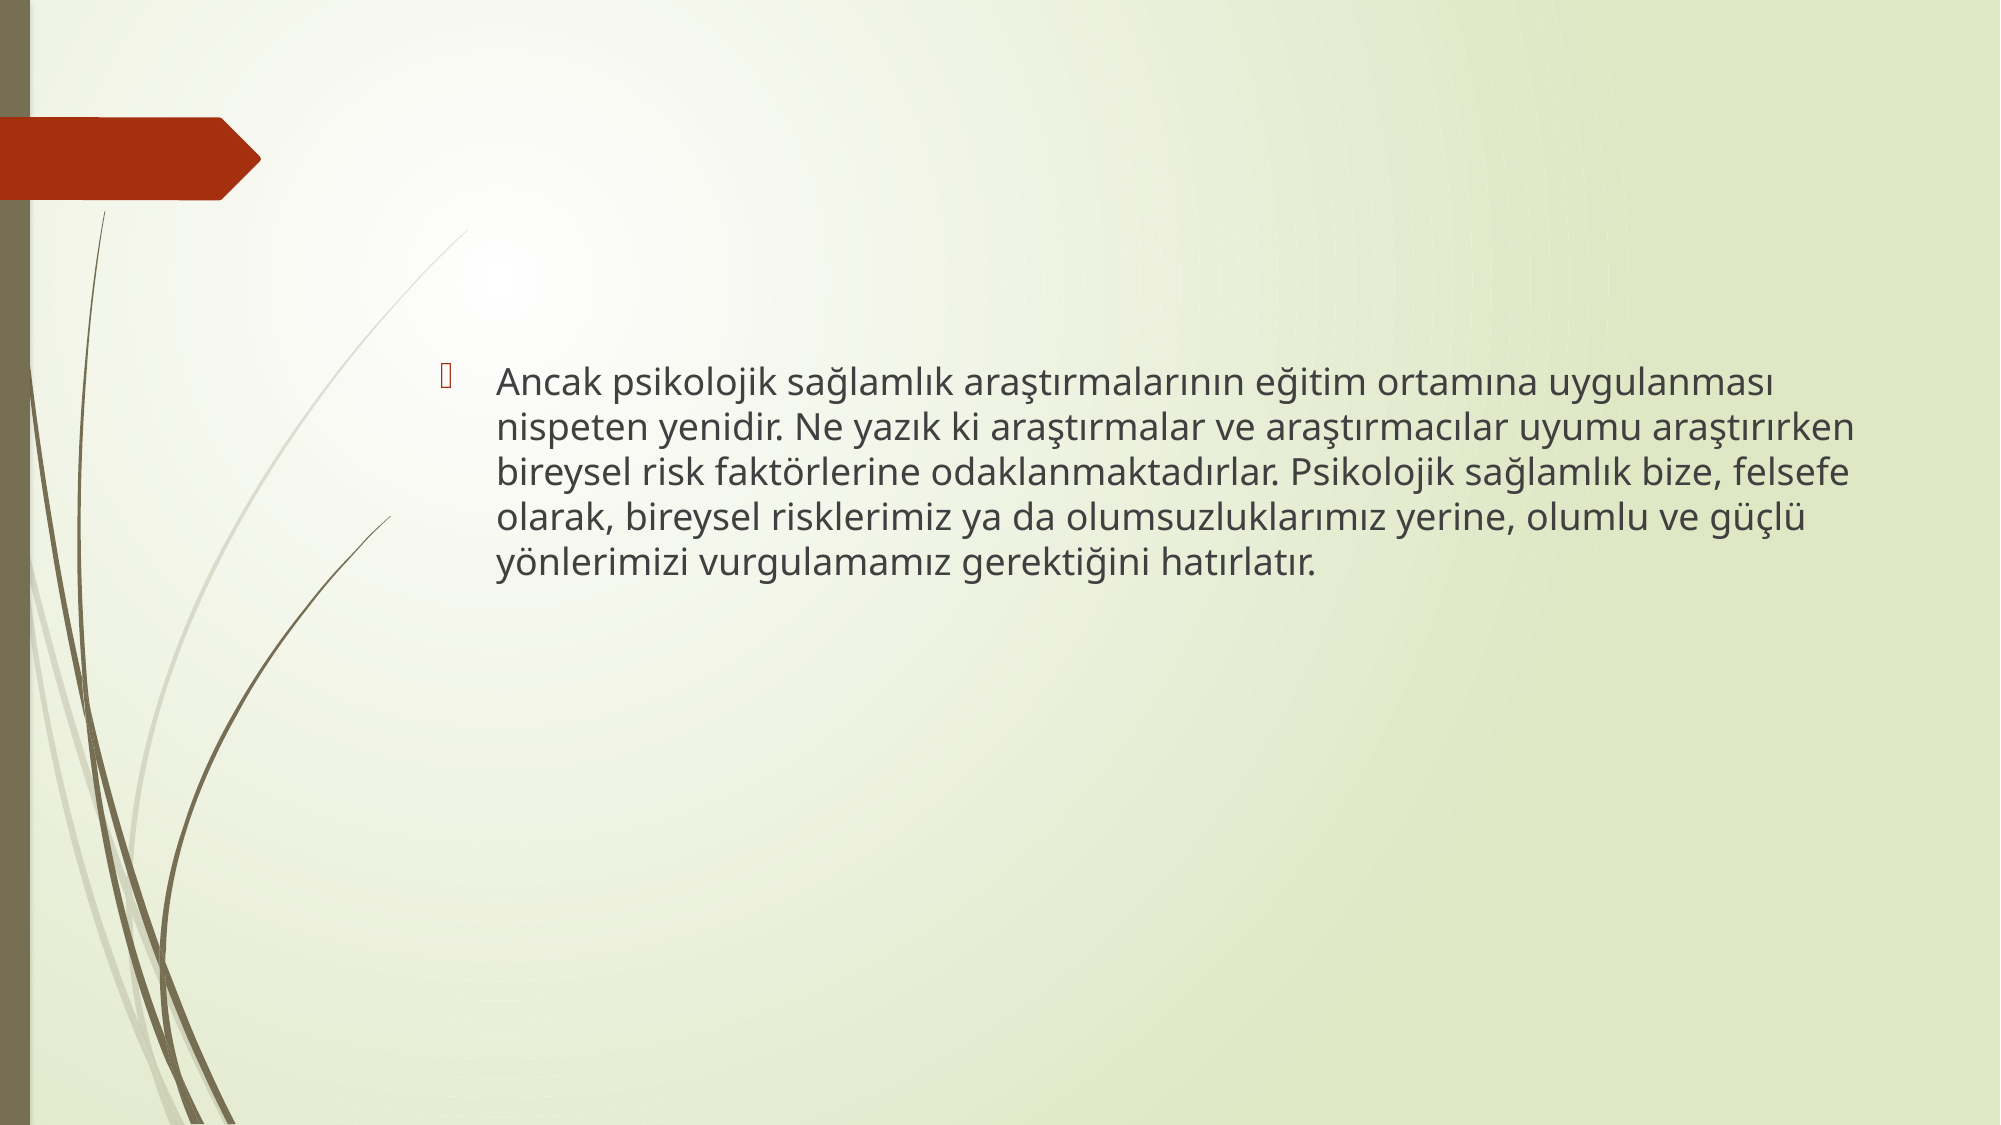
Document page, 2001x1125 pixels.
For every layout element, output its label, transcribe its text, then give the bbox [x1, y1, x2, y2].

list Ancak psikolojik sağlamlık araştırmalarının eğitim ortamına uygulanması nispeten yenidir. Ne yazık ki araştırmalar ve araştırmacılar uyumu araştırırken bireysel risk faktörlerine odaklanmaktadırlar. Psikolojik sağlamlık bize, felsefe olarak, bireysel risklerimiz ya da olumsuzluklarımız yerine, olumlu ve güçlü yönlerimizi vurgulamamız gerektiğini hatırlatır. [424, 350, 1888, 970]
